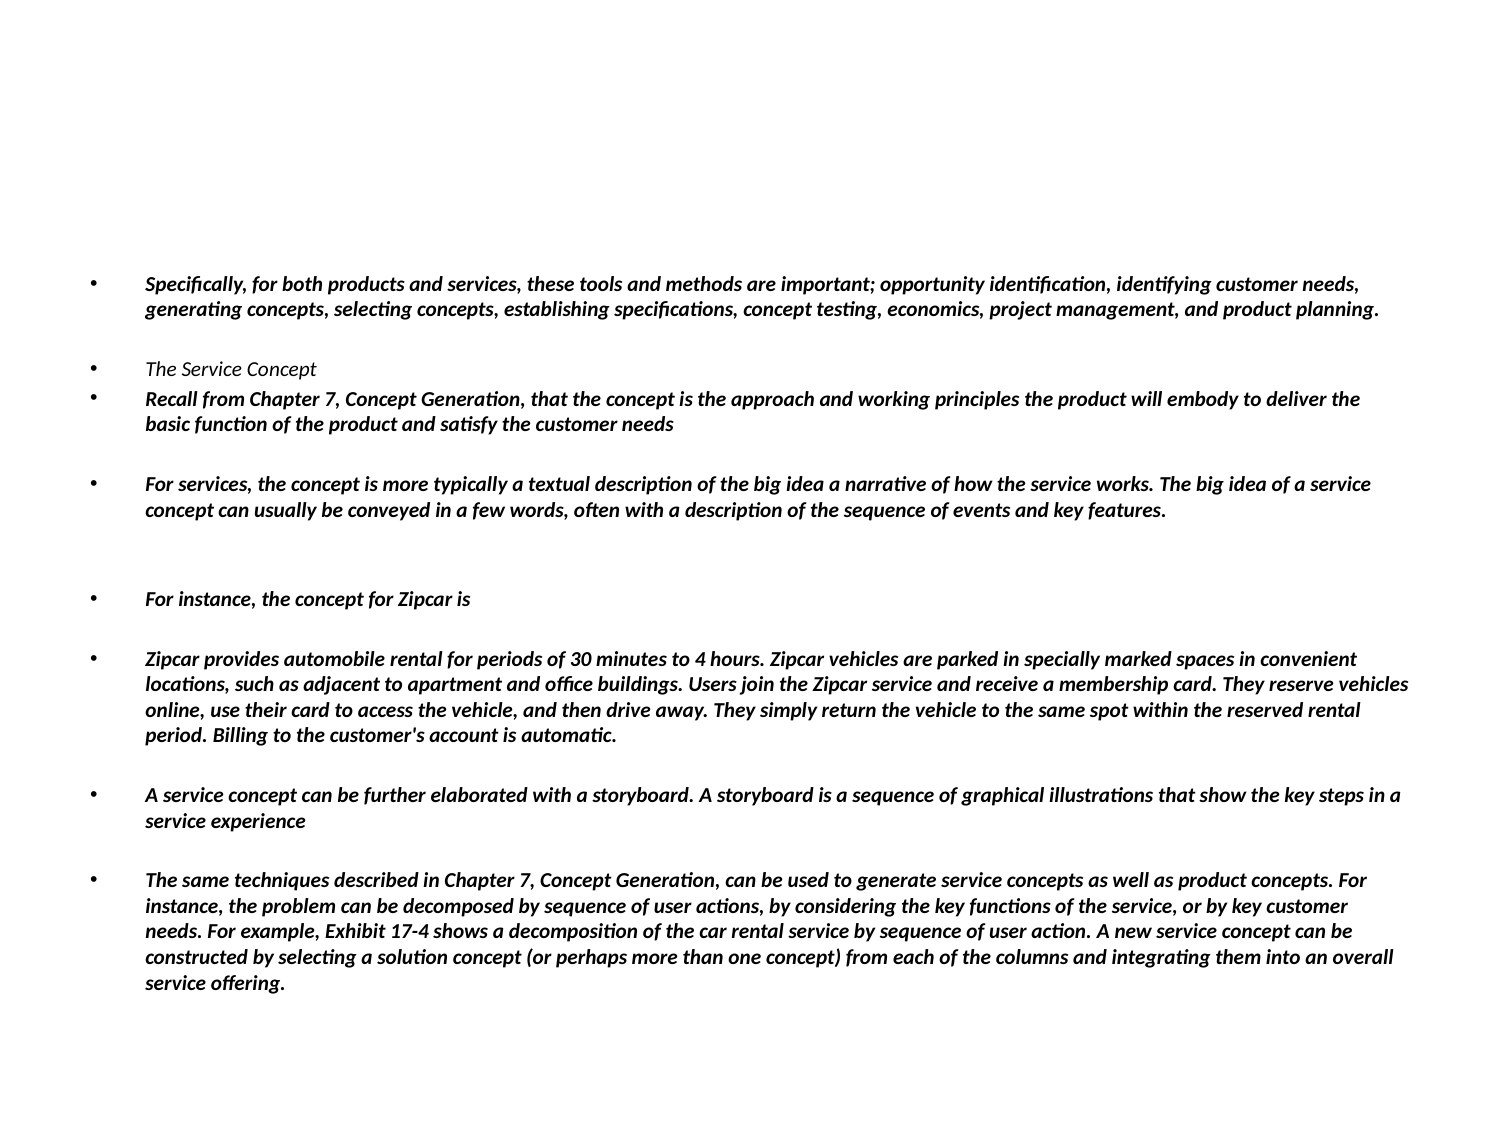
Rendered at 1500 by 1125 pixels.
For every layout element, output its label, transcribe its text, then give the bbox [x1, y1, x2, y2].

list Specifically, for both products and services, these tools and methods are important; opportunity identification, identifying customer needs, generating concepts, selecting concepts, establishing specifications, concept testing, economics, project management, and product planning. The Service Concept Recall from Chapter 7, Concept Generation, that the concept is the approach and working principles the product will embody to deliver the basic function of the product and satisfy the customer needs For services, the concept is more typically a textual description of the big idea a narrative of how the service works. The big idea of a service concept can usually be conveyed in a few words, often with a description of the sequence of events and key features. For instance, the concept for Zipcar is Zipcar provides automobile rental for periods of 30 minutes to 4 hours. Zipcar vehicles are parked in specially marked spaces in convenient locations, such as adjacent to apartment and office buildings. Users join the Zipcar service and receive a membership card. They reserve vehicles online, use their card to access the vehicle, and then drive away. They simply return the vehicle to the same spot within the reserved rental period. Billing to the customer's account is automatic. A service concept can be further elaborated with a storyboard. A storyboard is a sequence of graphical illustrations that show the key steps in a service experience The same techniques described in Chapter 7, Concept Generation, can be used to generate service concepts as well as product concepts. For instance, the problem can be decomposed by sequence of user actions, by considering the key functions of the service, or by key customer needs. For example, Exhibit 17-4 shows a decomposition of the car rental service by sequence of user action. A new service concept can be constructed by selecting a solution concept (or perhaps more than one concept) from each of the columns and integrating them into an overall service offering. [75, 262, 1425, 1005]
